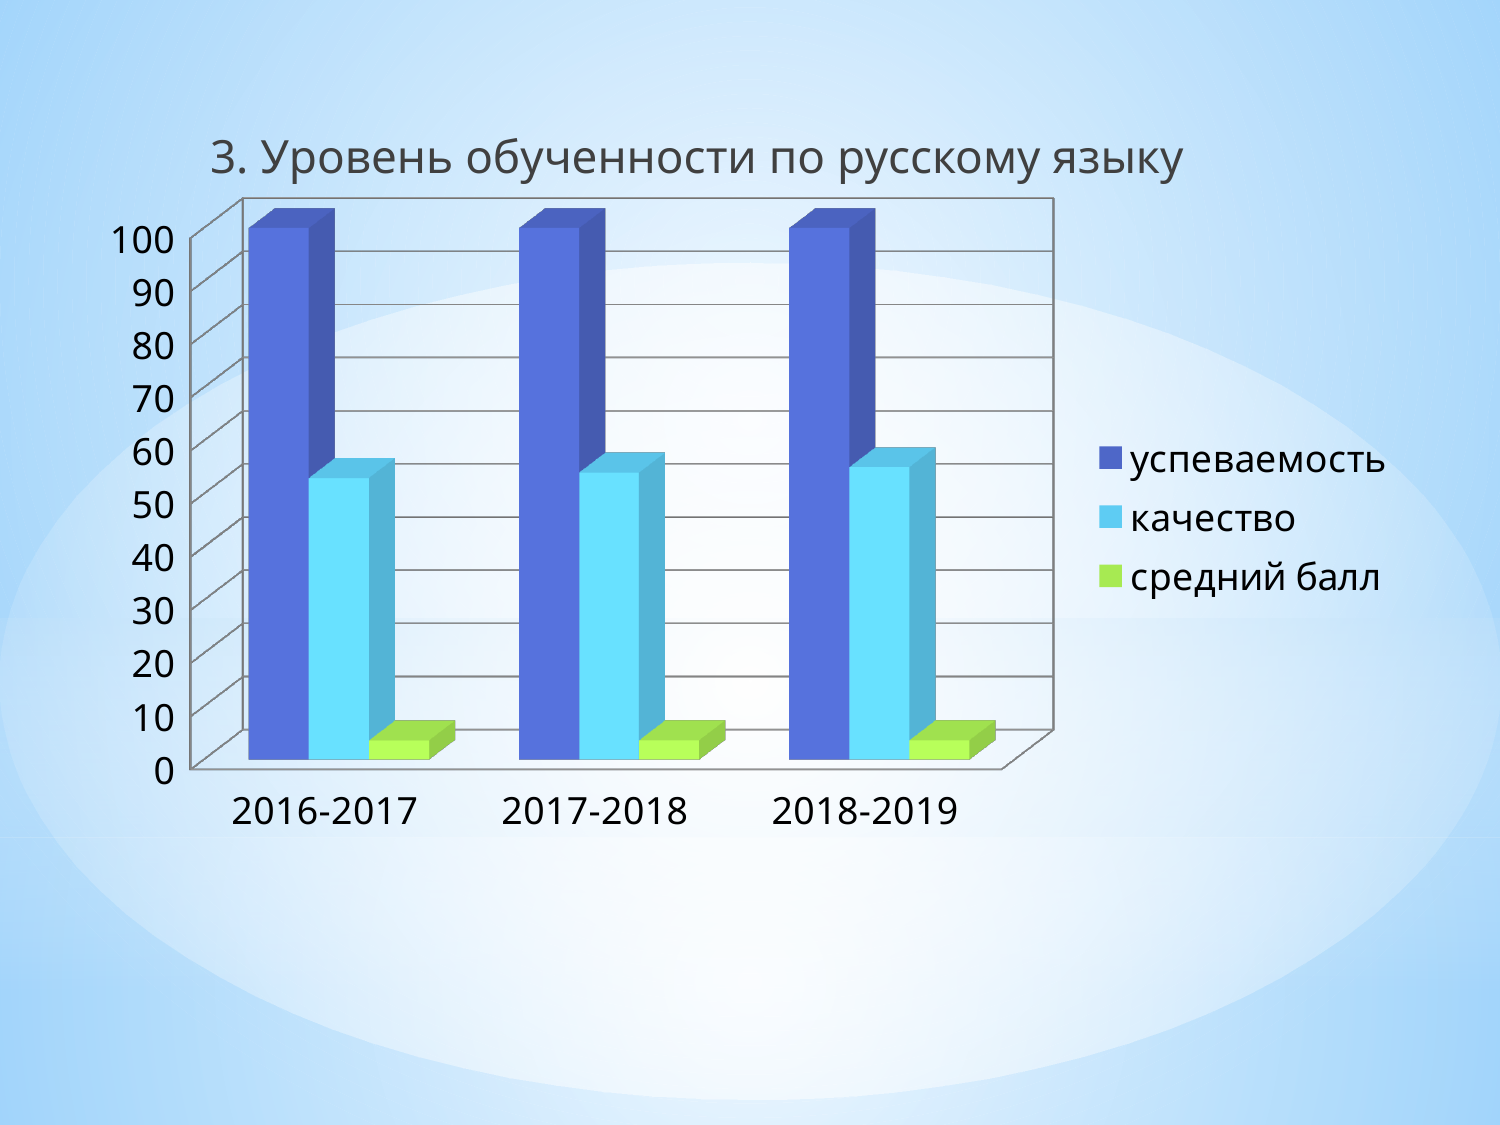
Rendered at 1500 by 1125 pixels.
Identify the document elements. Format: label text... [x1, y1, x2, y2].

chart [76, 184, 1412, 850]
list 3. Уровень обученности по русскому языку [187, 120, 1238, 181]
